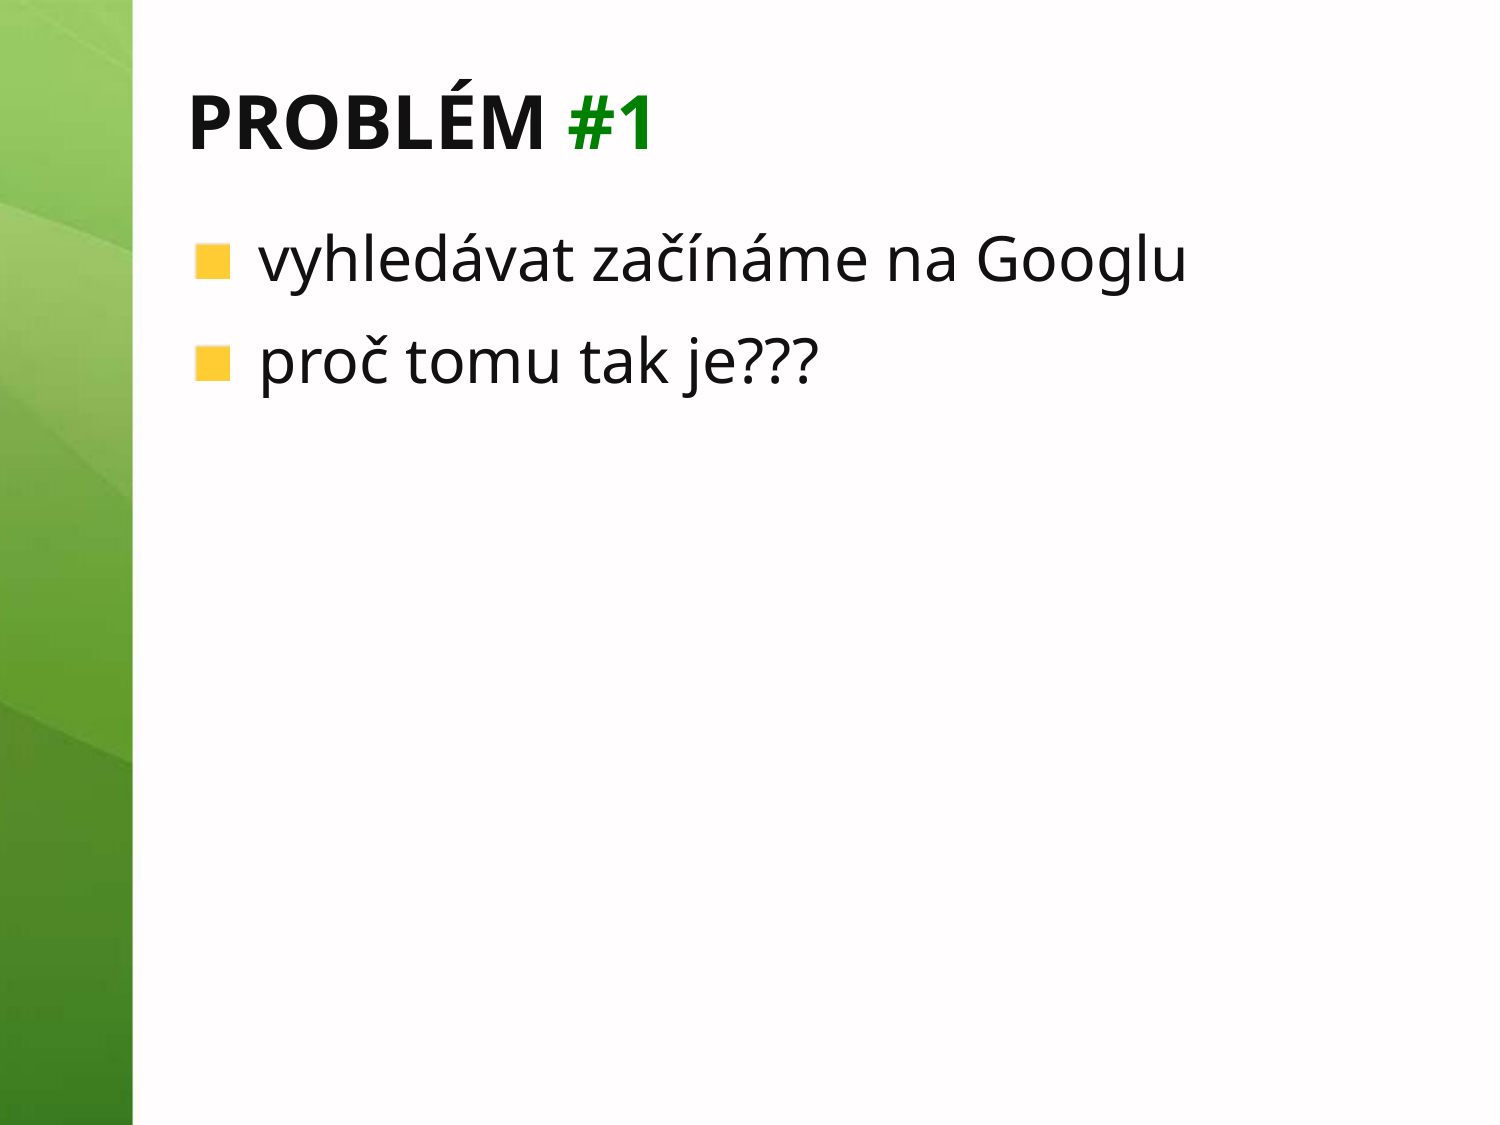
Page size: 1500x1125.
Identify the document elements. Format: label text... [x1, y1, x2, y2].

picture [0, 0, 1500, 1125]
title PROBLÉM #1 [171, 77, 1447, 161]
list vyhledávat začínáme na Googlu proč tomu tak je??? [171, 196, 1447, 1094]
